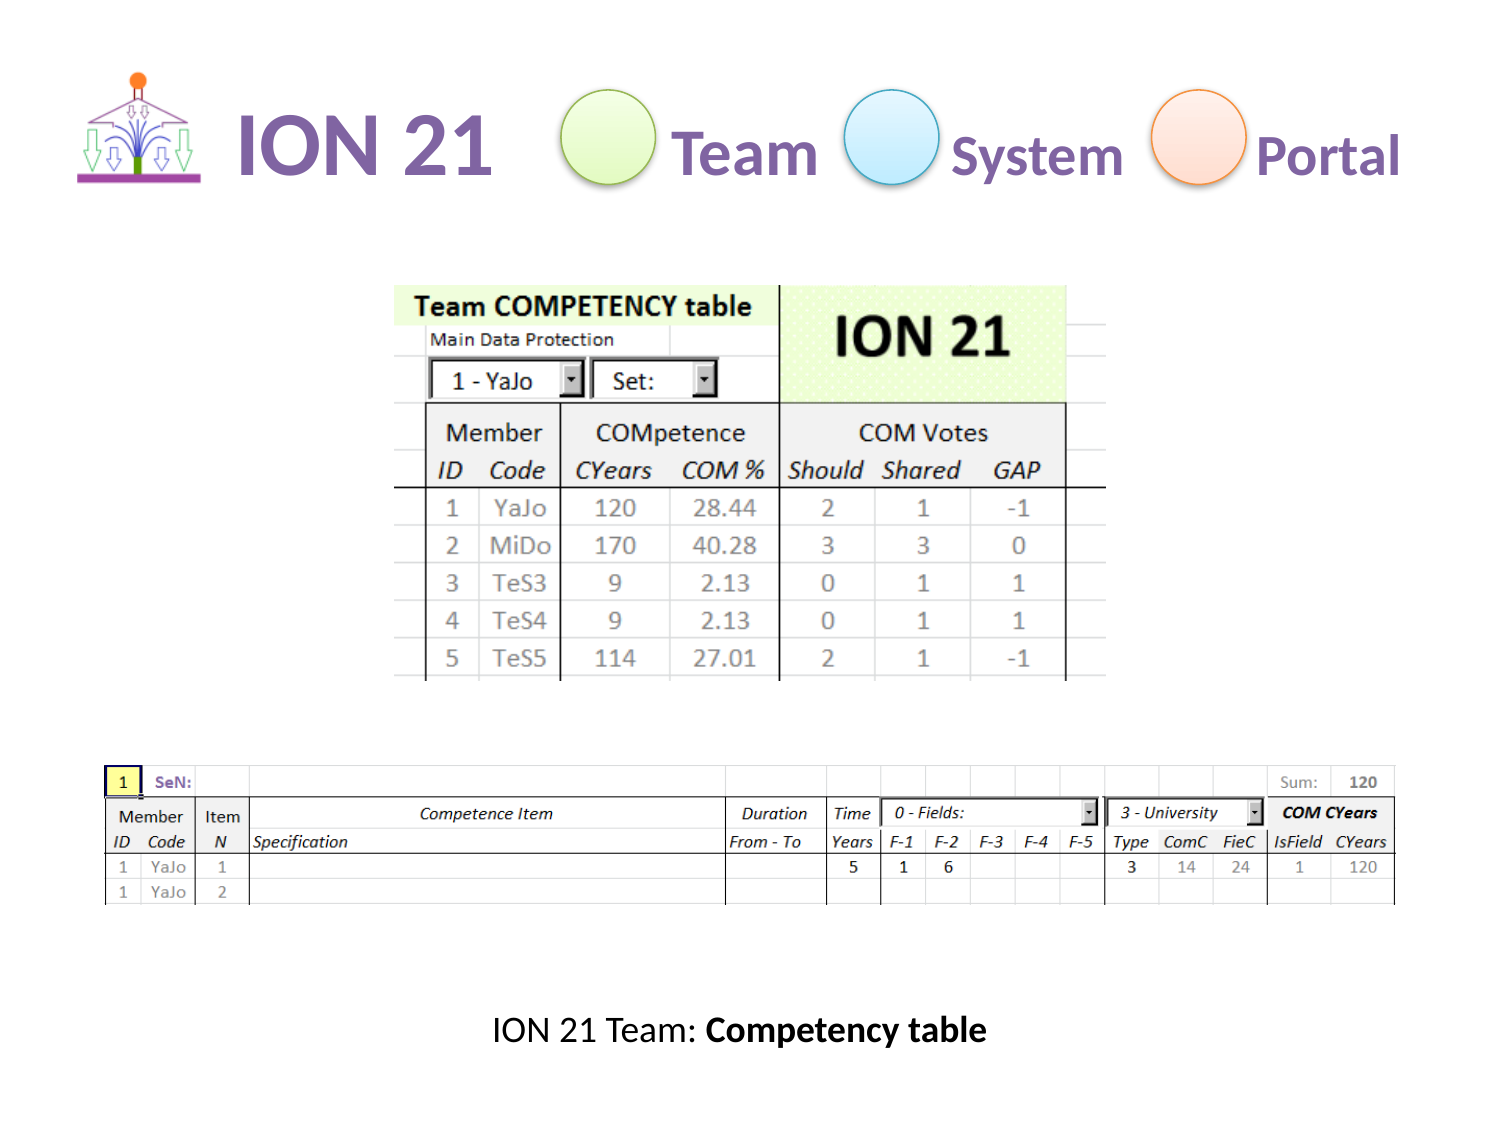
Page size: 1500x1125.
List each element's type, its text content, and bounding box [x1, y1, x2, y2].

picture [394, 284, 1106, 681]
text_box [843, 89, 940, 186]
text_box ION 21 Team: Competency table [174, 997, 1306, 1058]
title ION 21 Team System Portal [75, 45, 1425, 233]
picture [76, 69, 202, 185]
text_box [560, 89, 657, 186]
text_box [1150, 89, 1247, 186]
picture [103, 765, 1396, 906]
